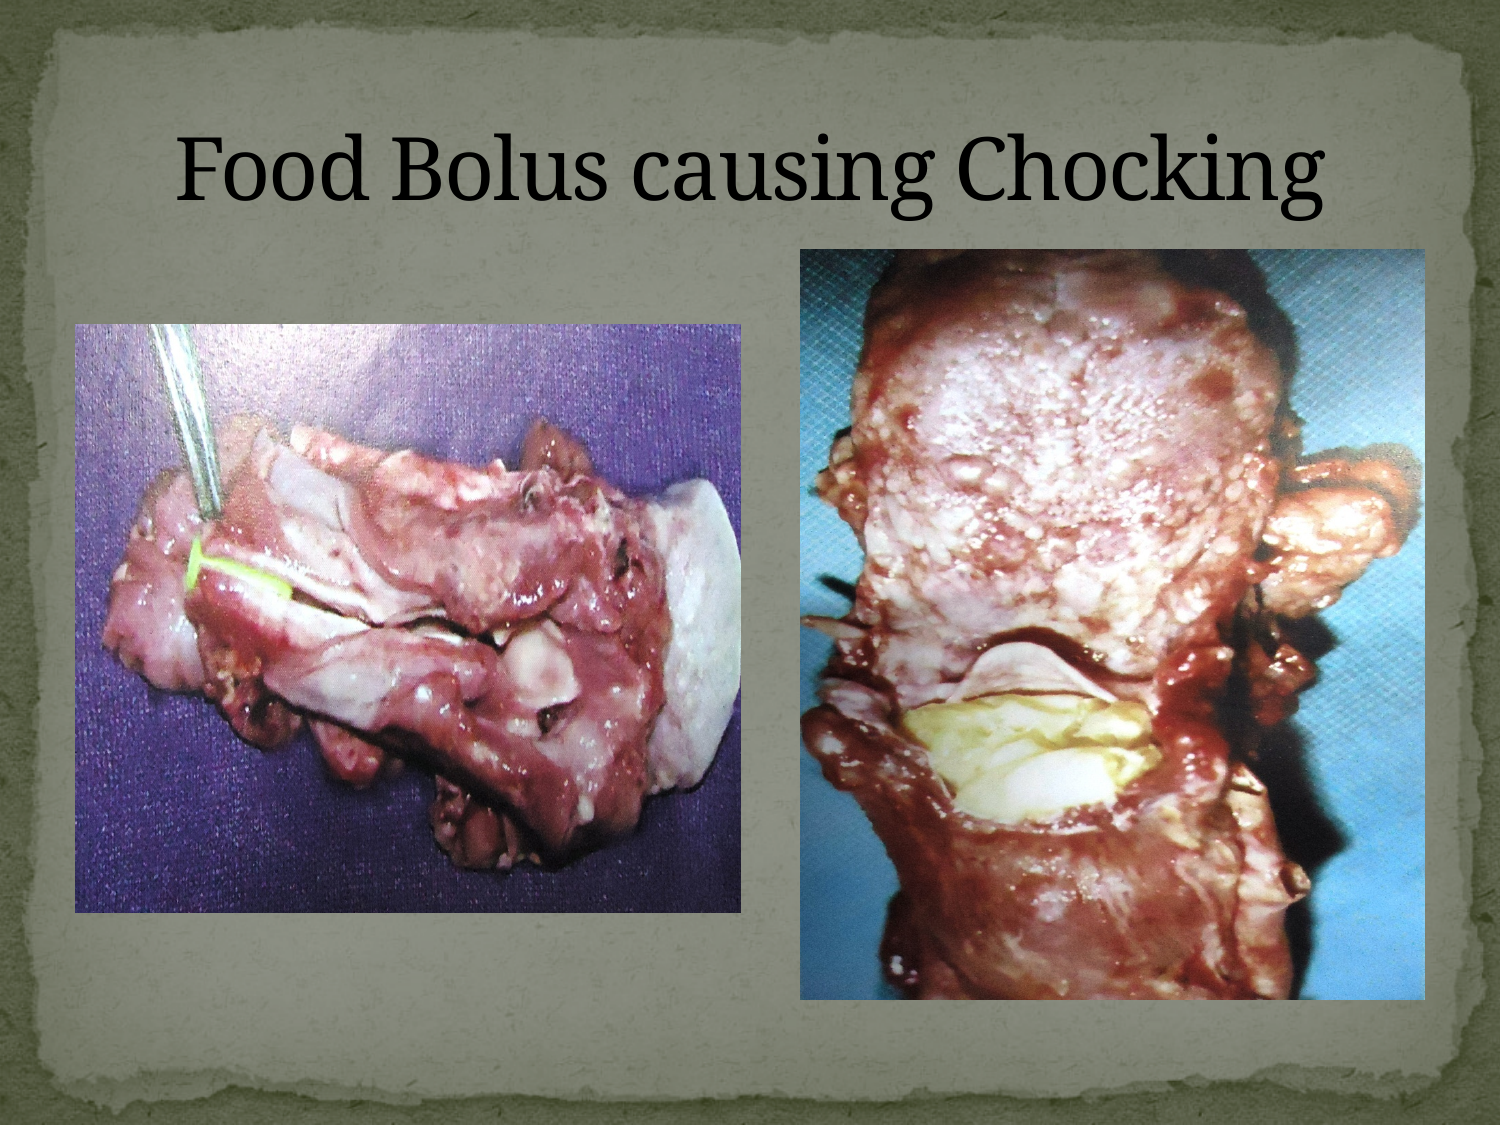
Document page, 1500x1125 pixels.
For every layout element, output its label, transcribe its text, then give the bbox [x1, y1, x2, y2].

title Food Bolus causing Chocking [74, 24, 1425, 225]
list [77, 327, 740, 912]
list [802, 252, 1424, 999]
